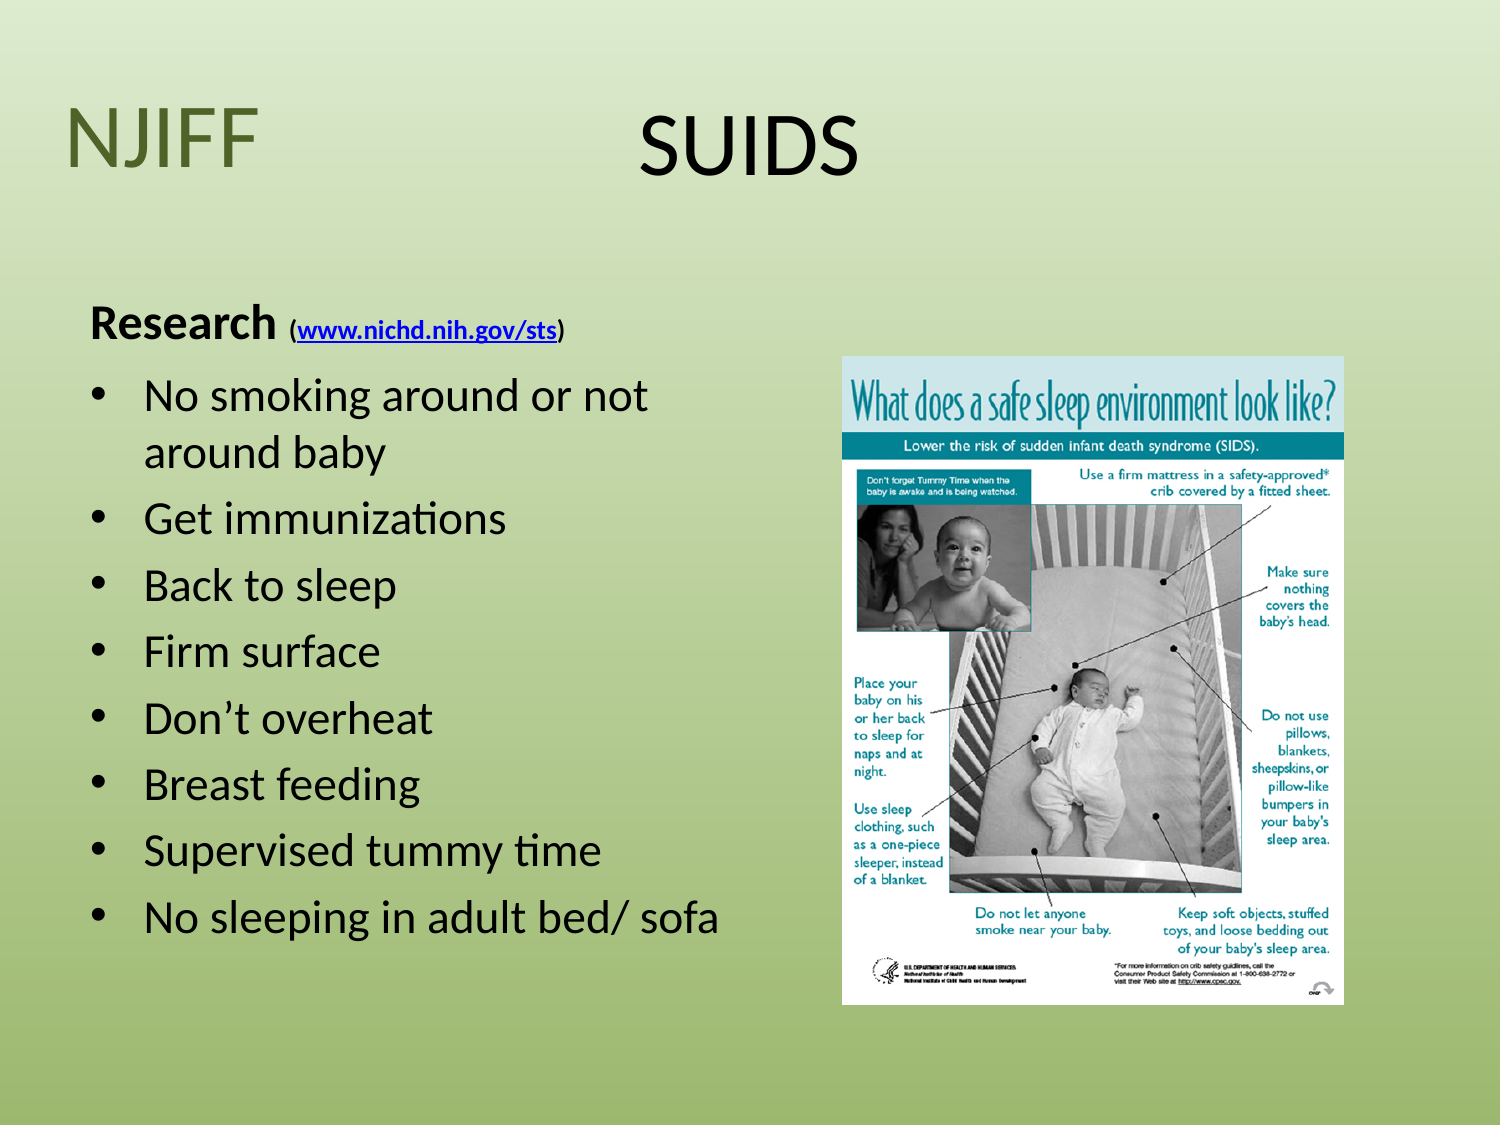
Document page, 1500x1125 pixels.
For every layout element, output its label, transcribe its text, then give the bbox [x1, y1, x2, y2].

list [842, 356, 1345, 1006]
title SUIDS [75, 45, 1425, 233]
list Research (www.nichd.nih.gov/sts) [75, 251, 738, 356]
list No smoking around or not around baby Get immunizations Back to sleep Firm surface Don’t overheat Breast feeding Supervised tummy time No sleeping in adult bed/ sofa [75, 356, 738, 1005]
text_box NJIFF [37, 37, 288, 225]
